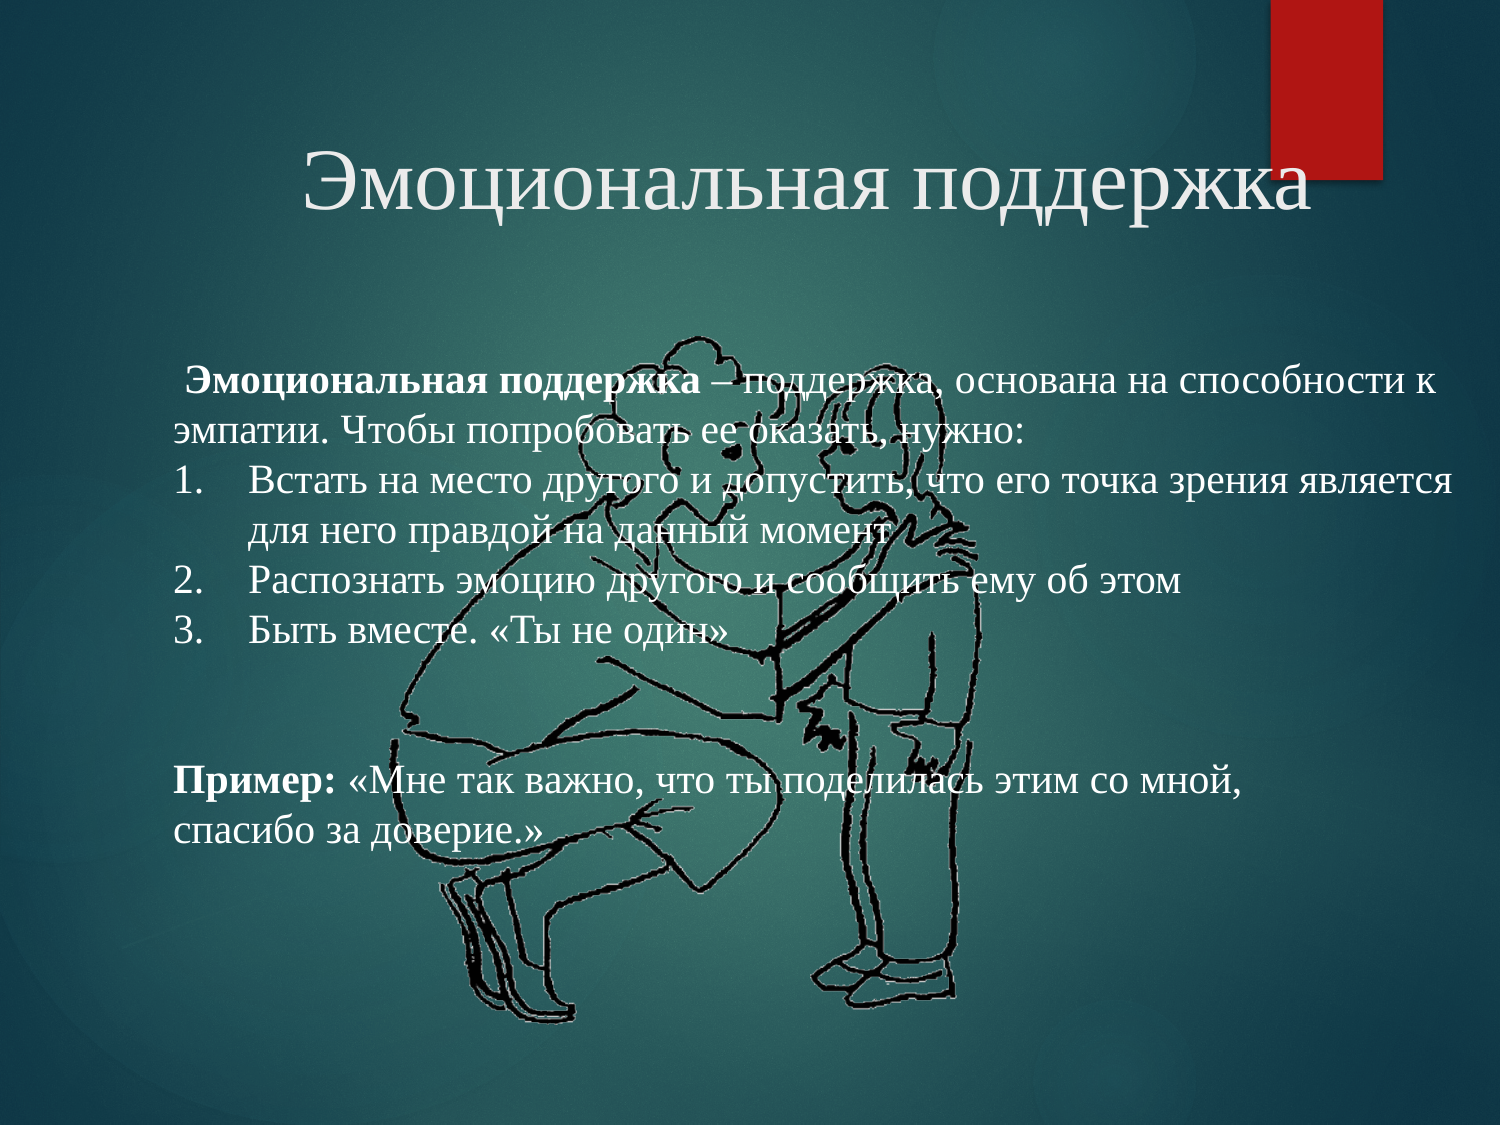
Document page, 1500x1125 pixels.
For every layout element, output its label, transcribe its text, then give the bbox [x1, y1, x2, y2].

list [388, 336, 984, 715]
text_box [86, 717, 1500, 1125]
title Эмоциональная поддержка [286, 114, 1500, 308]
text_box Эмоциональная поддержка – поддержка, основана на способности к эмпатии. Чтобы попробовать ее оказать, нужно: Встать на место другого и допустить, что его точка зрения является для него правдой на данный момент Распознать эмоцию другого и сообщить ему об этом Быть вместе. «Ты не один» Пример: «Мне так важно, что ты поделилась этим со мной, спасибо за доверие.» [158, 344, 383, 715]
text_box Эмоциональная поддержка – поддержка, основана на способности к эмпатии. Чтобы попробовать ее оказать, нужно: Встать на место другого и допустить, что его точка зрения является для него правдой на данный момент Распознать эмоцию другого и сообщить ему об этом Быть вместе. «Ты не один» Пример: «Мне так важно, что ты поделилась этим со мной, спасибо за доверие.» [989, 344, 1500, 715]
